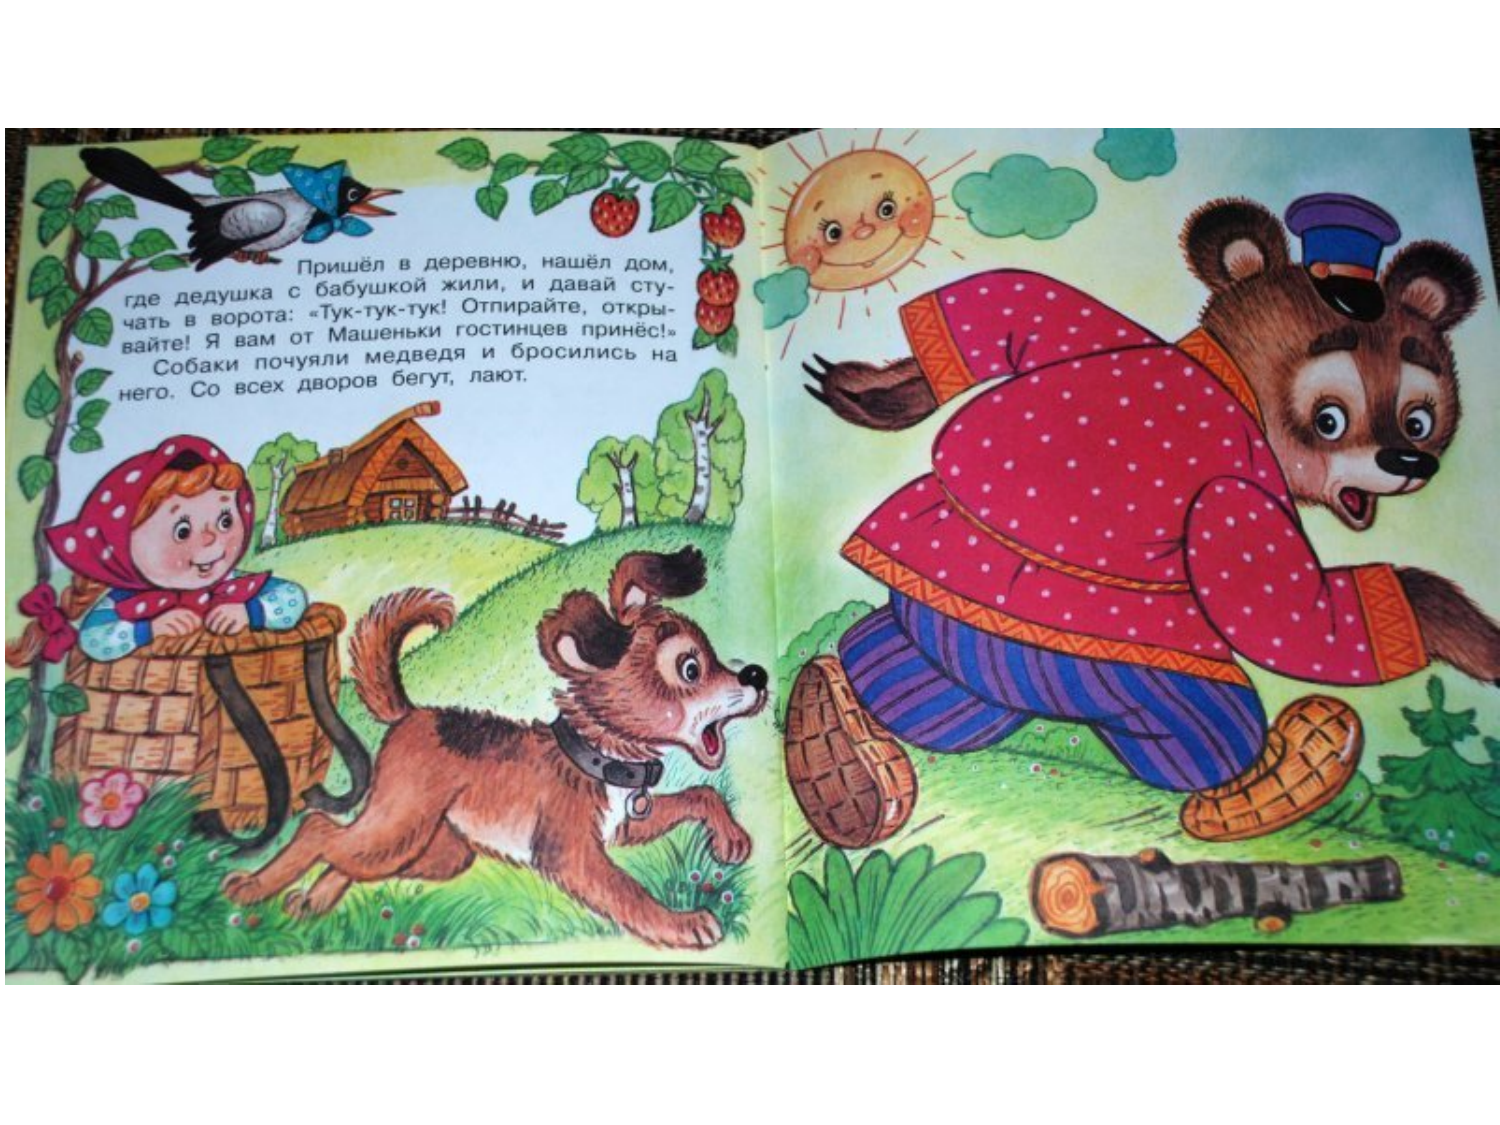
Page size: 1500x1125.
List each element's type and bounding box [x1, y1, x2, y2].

list [5, 128, 1500, 985]
